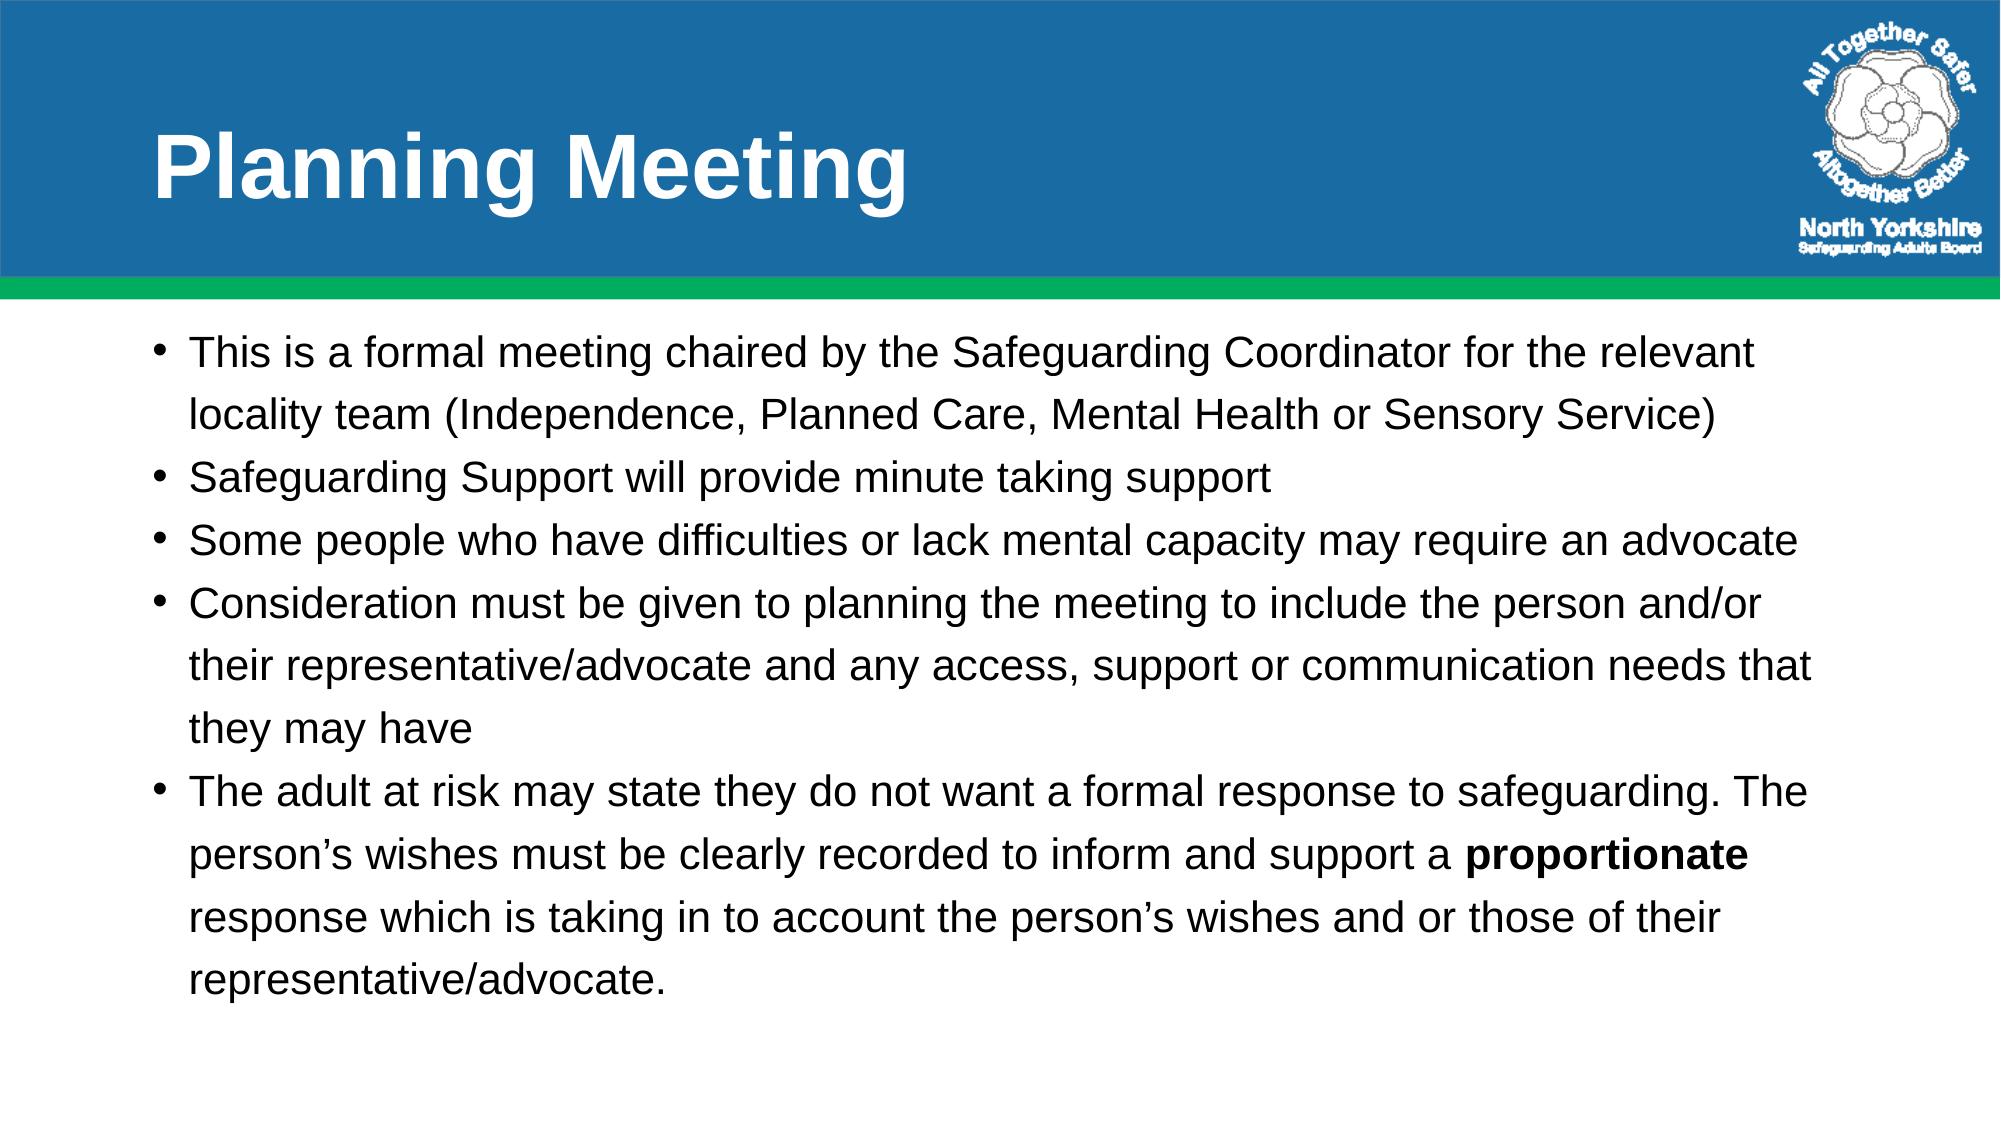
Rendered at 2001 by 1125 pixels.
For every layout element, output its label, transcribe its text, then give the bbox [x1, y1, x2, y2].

picture [1785, 16, 1996, 270]
title Planning Meeting [137, 59, 1786, 278]
list This is a formal meeting chaired by the Safeguarding Coordinator for the relevant locality team (Independence, Planned Care, Mental Health or Sensory Service) Safeguarding Support will provide minute taking support Some people who have difficulties or lack mental capacity may require an advocate Consideration must be given to planning the meeting to include the person and/or their representative/advocate and any access, support or communication needs that they may have The adult at risk may state they do not want a formal response to safeguarding. The person’s wishes must be clearly recorded to inform and support a proportionate response which is taking in to account the person’s wishes and or those of their representative/advocate. [137, 305, 1863, 1020]
